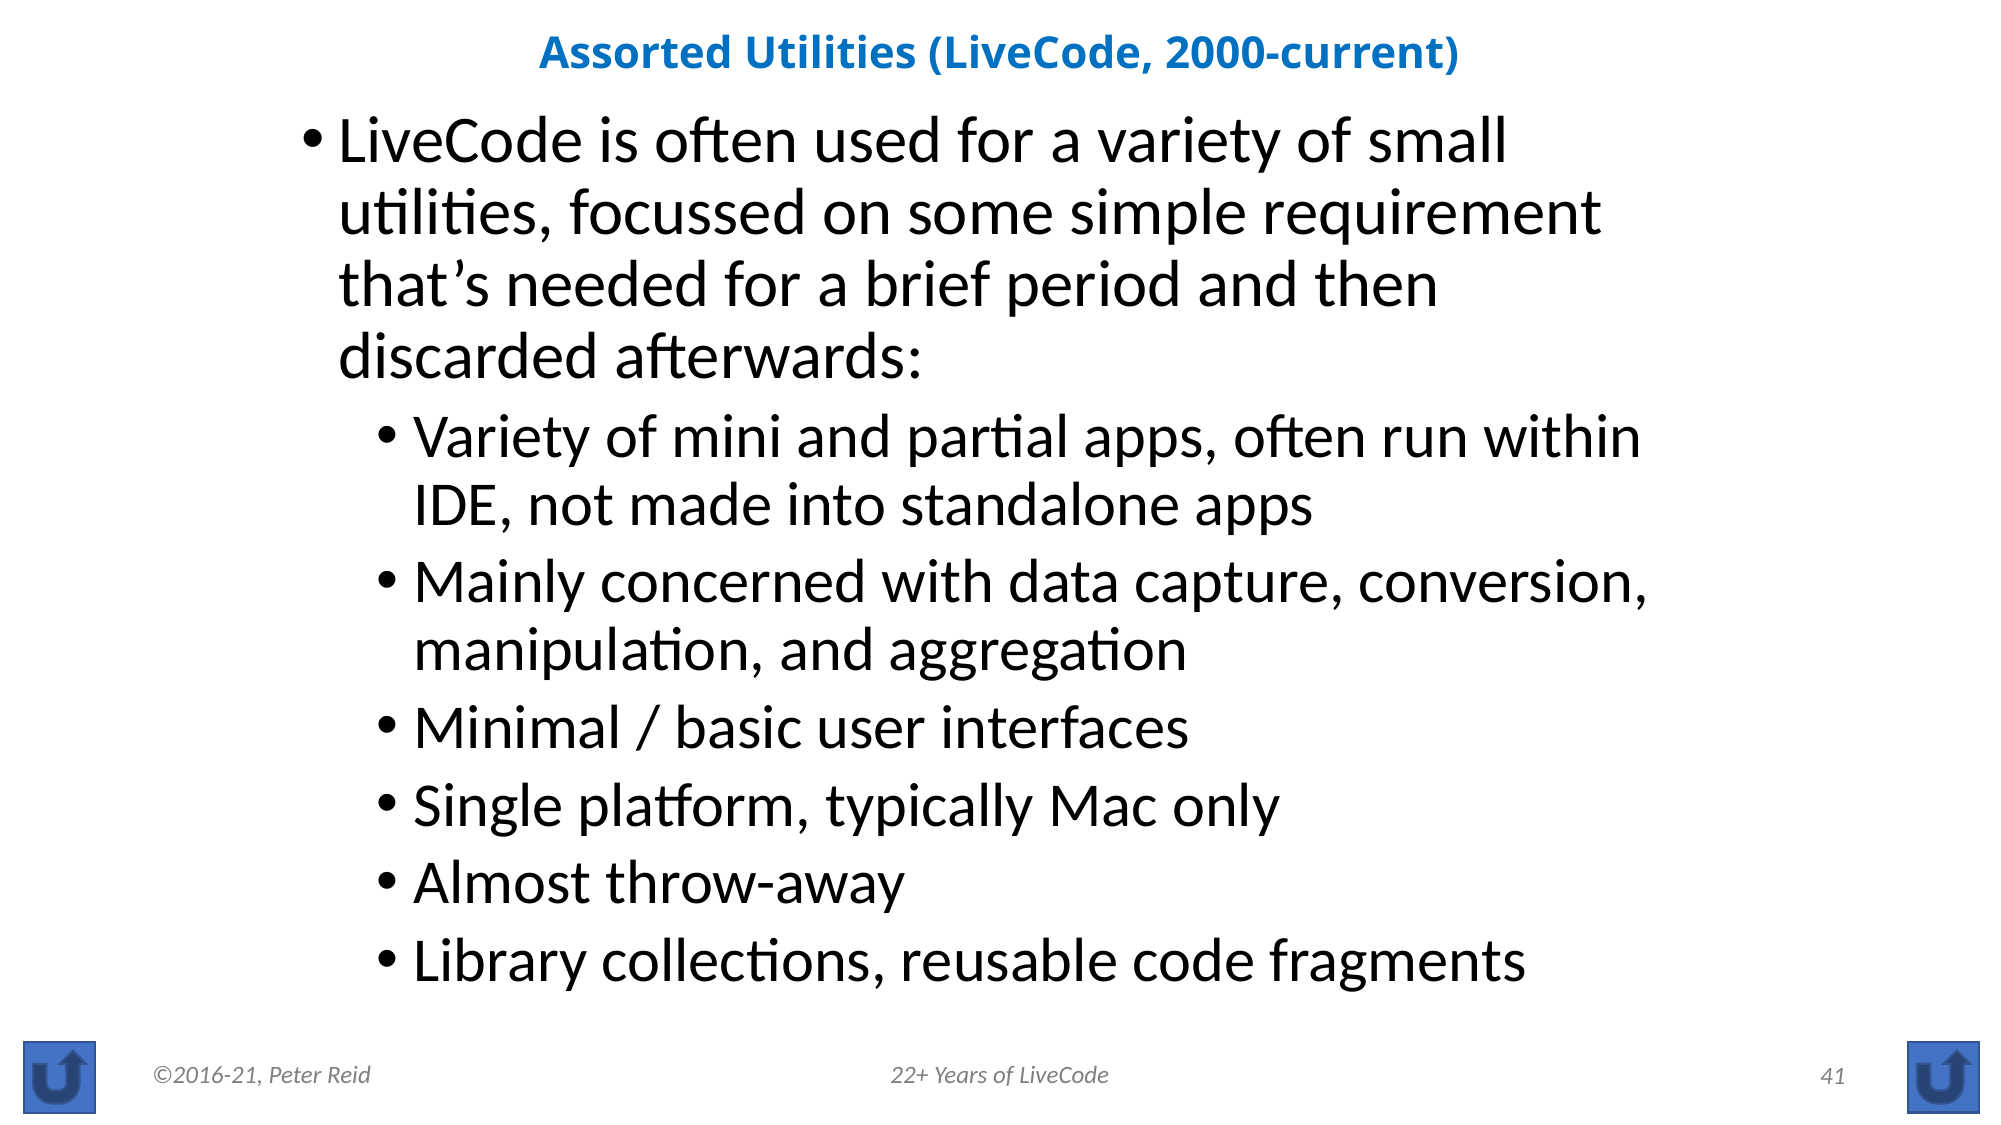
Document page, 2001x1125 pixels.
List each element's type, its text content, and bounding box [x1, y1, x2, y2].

title Assorted Utilities (LiveCode, 2000-current) [78, 23, 1922, 86]
footer 22+ Years of LiveCode [662, 1051, 1338, 1096]
text_box [1907, 1041, 1980, 1114]
text_box ©2016-21, Peter Reid [137, 1051, 588, 1111]
list LiveCode is often used for a variety of small utilities, focussed on some simple requirement that’s needed for a brief period and then discarded afterwards: Variety of mini and partial apps, often run within IDE, not made into standalone apps Mainly concerned with data capture, conversion, manipulation, and aggregation Minimal / basic user interfaces Single platform, typically Mac only Almost throw-away Library collections, reusable code fragments [286, 97, 1710, 1033]
text_box 41 [1805, 1051, 1894, 1096]
text_box [23, 1041, 96, 1114]
